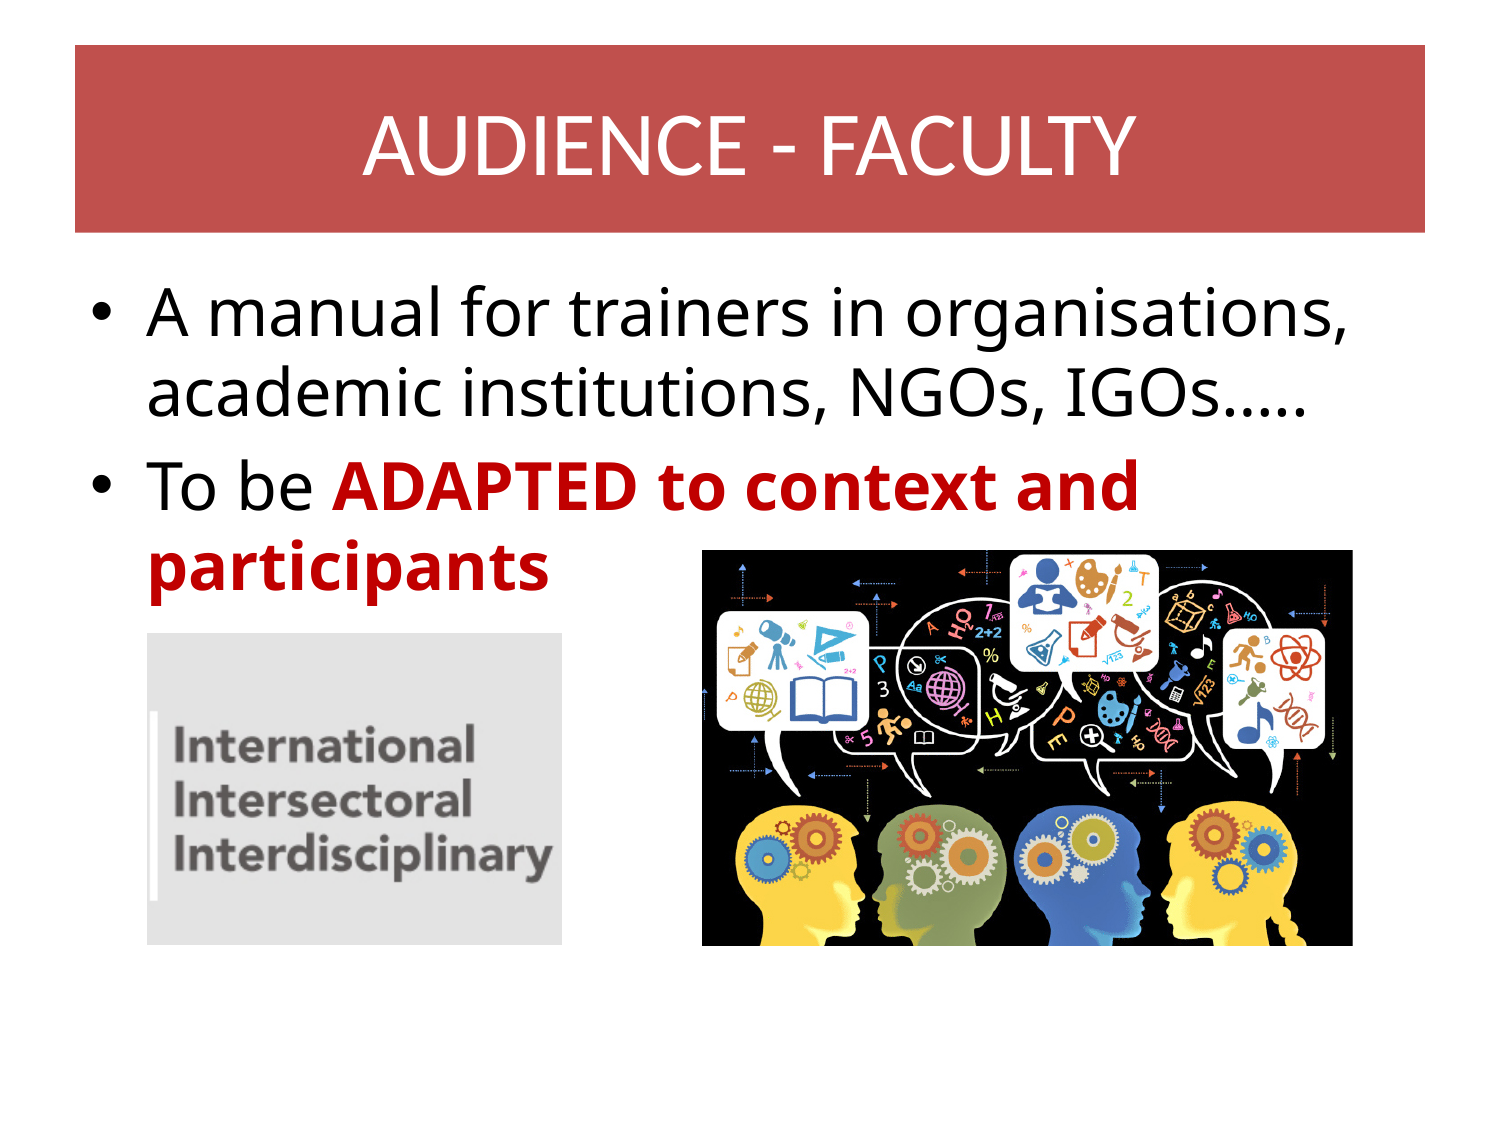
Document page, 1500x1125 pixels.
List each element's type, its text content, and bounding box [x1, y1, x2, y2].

picture [147, 633, 562, 945]
picture [702, 550, 1353, 947]
title AUDIENCE - FACULTY [75, 45, 1425, 233]
list A manual for trainers in organisations, academic institutions, NGOs, IGOs….. To be ADAPTED to context and participants [75, 262, 1425, 1005]
